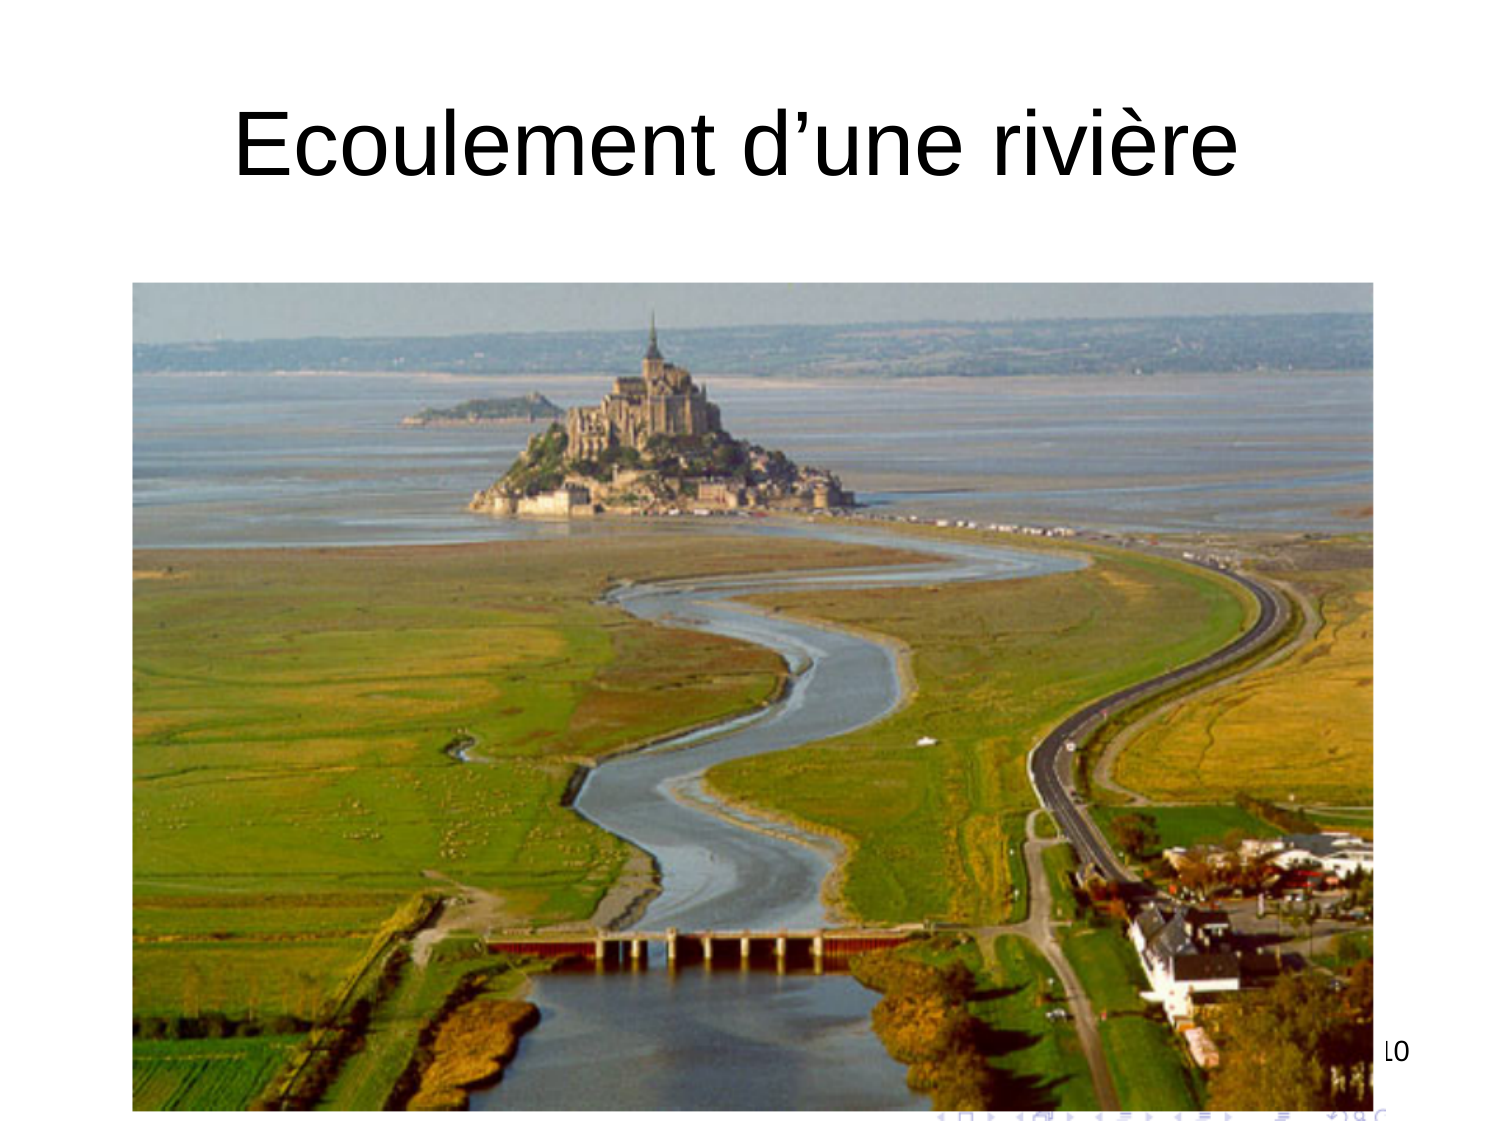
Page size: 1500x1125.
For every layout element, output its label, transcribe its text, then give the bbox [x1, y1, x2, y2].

picture [113, 272, 1387, 1121]
title Ecoulement d’une rivière [75, 45, 1425, 233]
slide_number 10 [1390, 1024, 1425, 1103]
